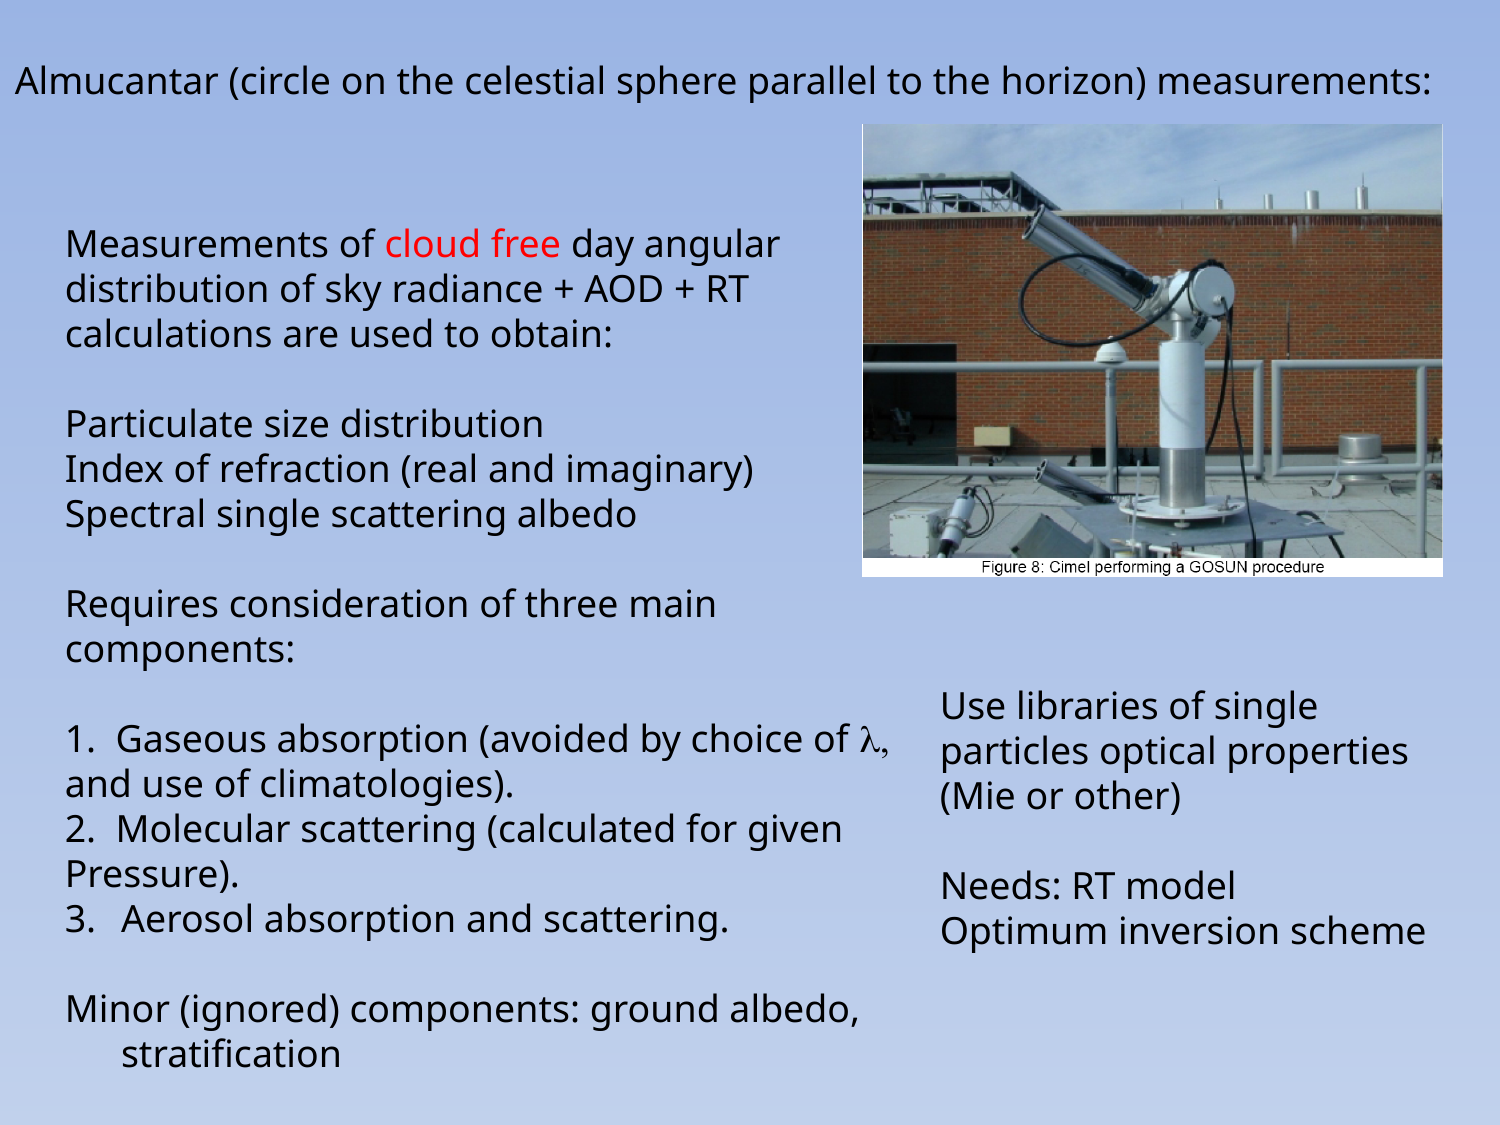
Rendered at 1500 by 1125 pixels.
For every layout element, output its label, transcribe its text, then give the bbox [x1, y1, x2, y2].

text_box Use libraries of single particles optical properties (Mie or other) Needs: RT model Optimum inversion scheme [924, 674, 1475, 960]
picture [862, 124, 1444, 577]
text_box Almucantar (circle on the celestial sphere parallel to the horizon) measurements: [0, 49, 1500, 110]
text_box Measurements of cloud free day angular distribution of sky radiance + AOD + RT calculations are used to obtain: Particulate size distribution Index of refraction (real and imaginary) Spectral single scattering albedo Requires consideration of three main components: 1. Gaseous absorption (avoided by choice of l, and use of climatologies). 2. Molecular scattering (calculated for given Pressure). Aerosol absorption and scattering. Minor (ignored) components: ground albedo, stratification [50, 212, 913, 1083]
